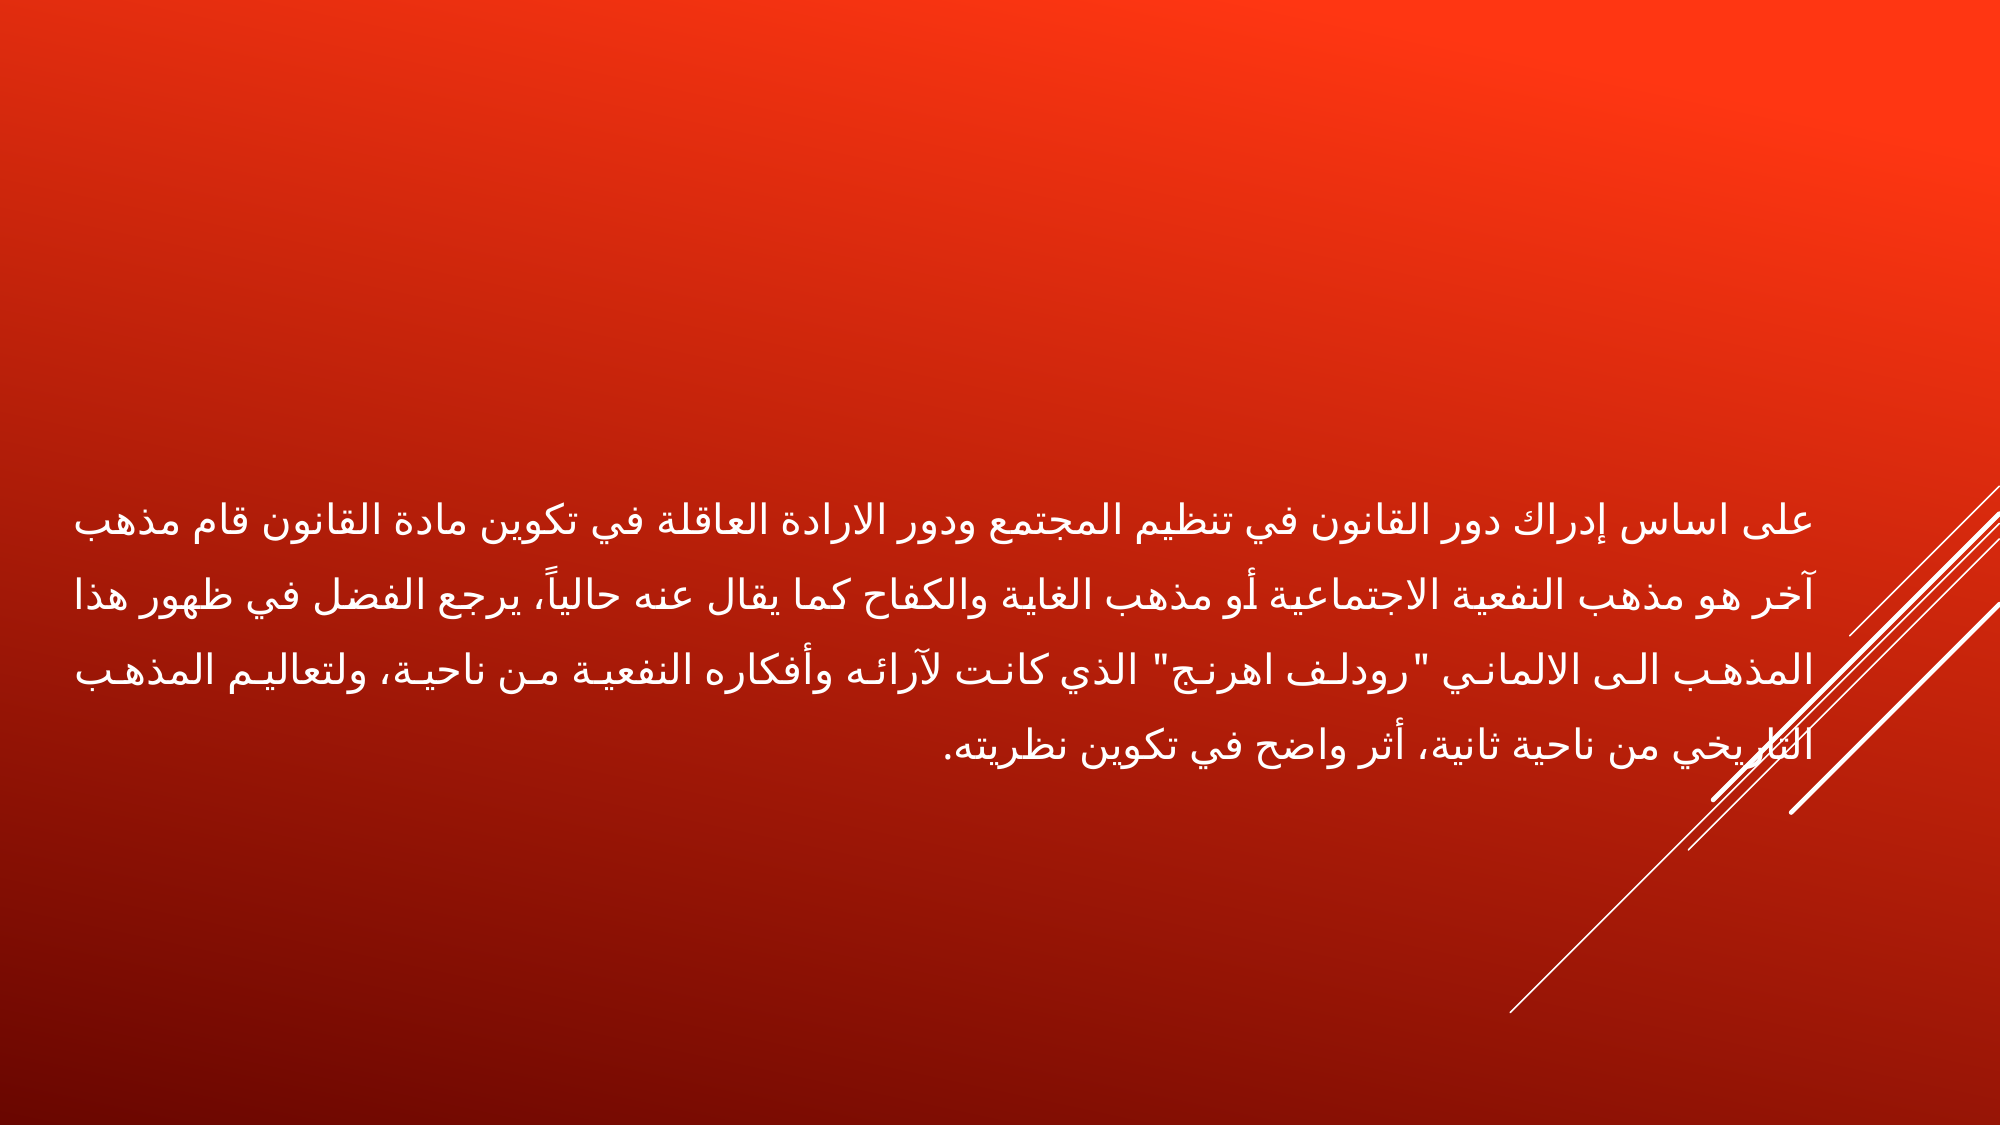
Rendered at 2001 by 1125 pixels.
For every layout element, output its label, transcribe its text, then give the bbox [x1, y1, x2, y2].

list على اساس إدراك دور القانون في تنظيم المجتمع ودور الارادة العاقلة في تكوين مادة القانون قام مذهب آخر هو مذهب النفعية الاجتماعية أو مذهب الغاية والكفاح كما يقال عنه حالياً، يرجع الفضل في ظهور هذا المذهب الى الالماني "رودلف اهرنج" الذي كانت لآرائه وأفكاره النفعية من ناحية، ولتعاليم المذهب التاريخي من ناحية ثانية، أثر واضح في تكوين نظريته. [59, 91, 1878, 1125]
